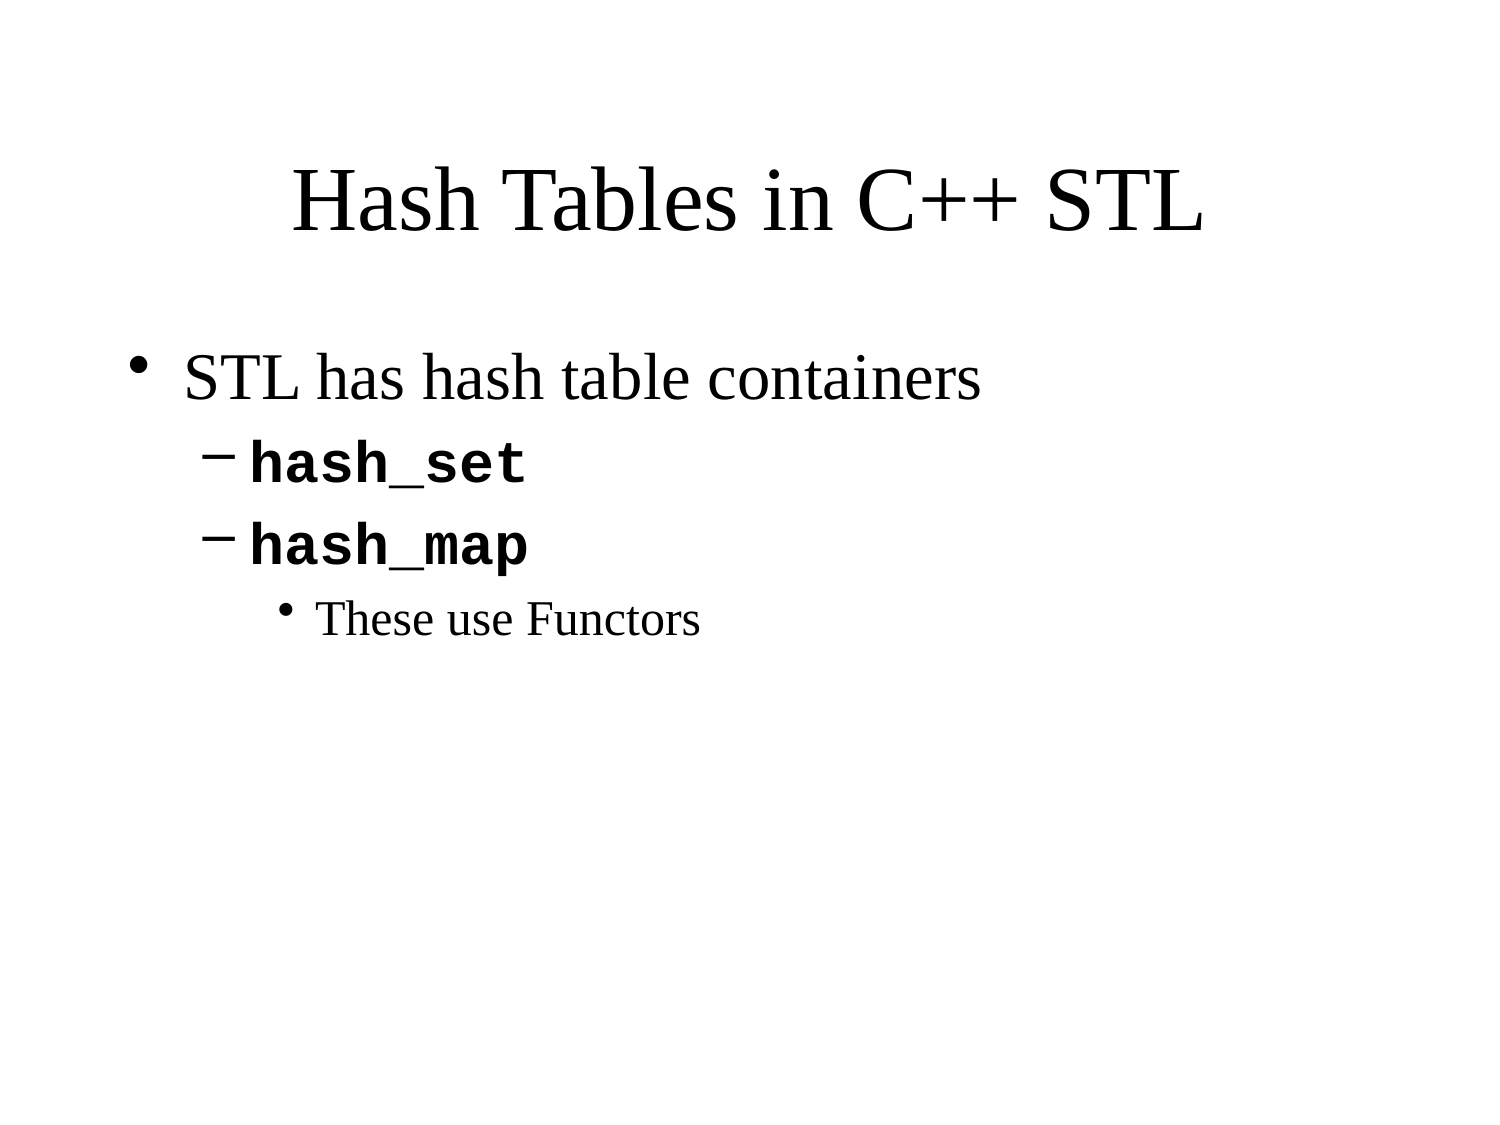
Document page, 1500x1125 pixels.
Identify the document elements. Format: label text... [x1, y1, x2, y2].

list STL has hash table containers hash_set hash_map These use Functors [112, 324, 1388, 1000]
title Hash Tables in C++ STL [112, 99, 1388, 288]
